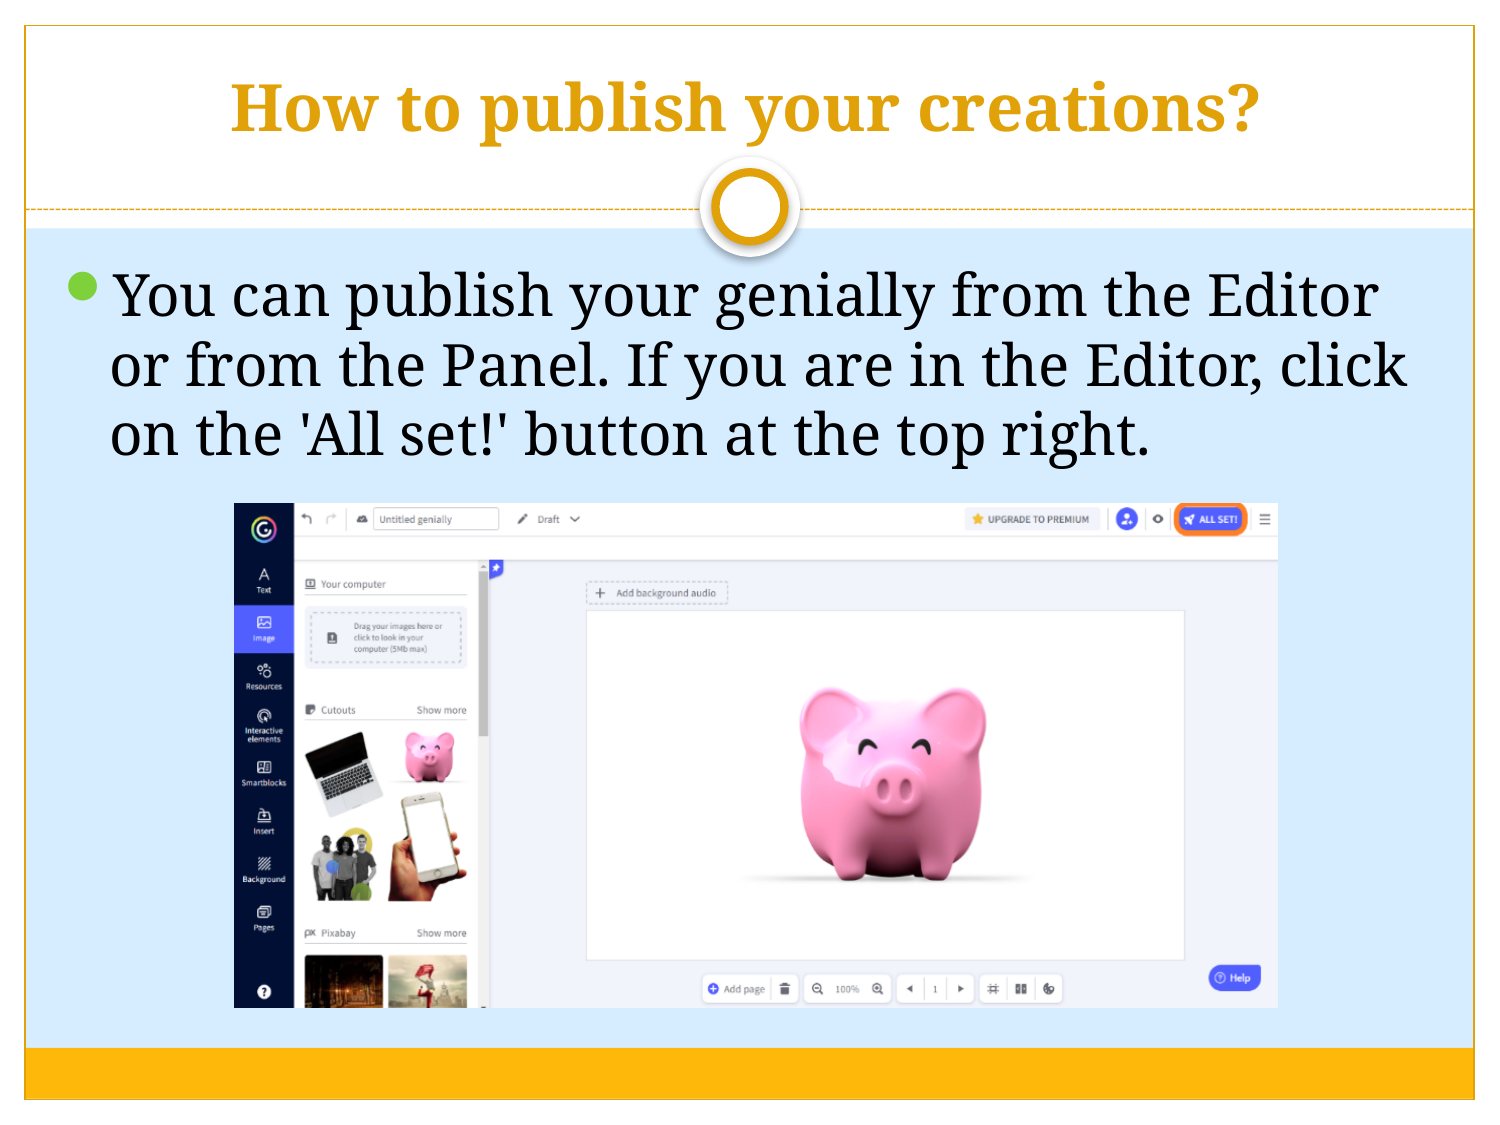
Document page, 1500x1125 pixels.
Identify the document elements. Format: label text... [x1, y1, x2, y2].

list You can publish your genially from the Editor or from the Panel. If you are in the Editor, click on the 'All set!' button at the top right. [49, 250, 1445, 1001]
title How to publish your creations? [46, 58, 1447, 153]
picture [234, 503, 1278, 1009]
